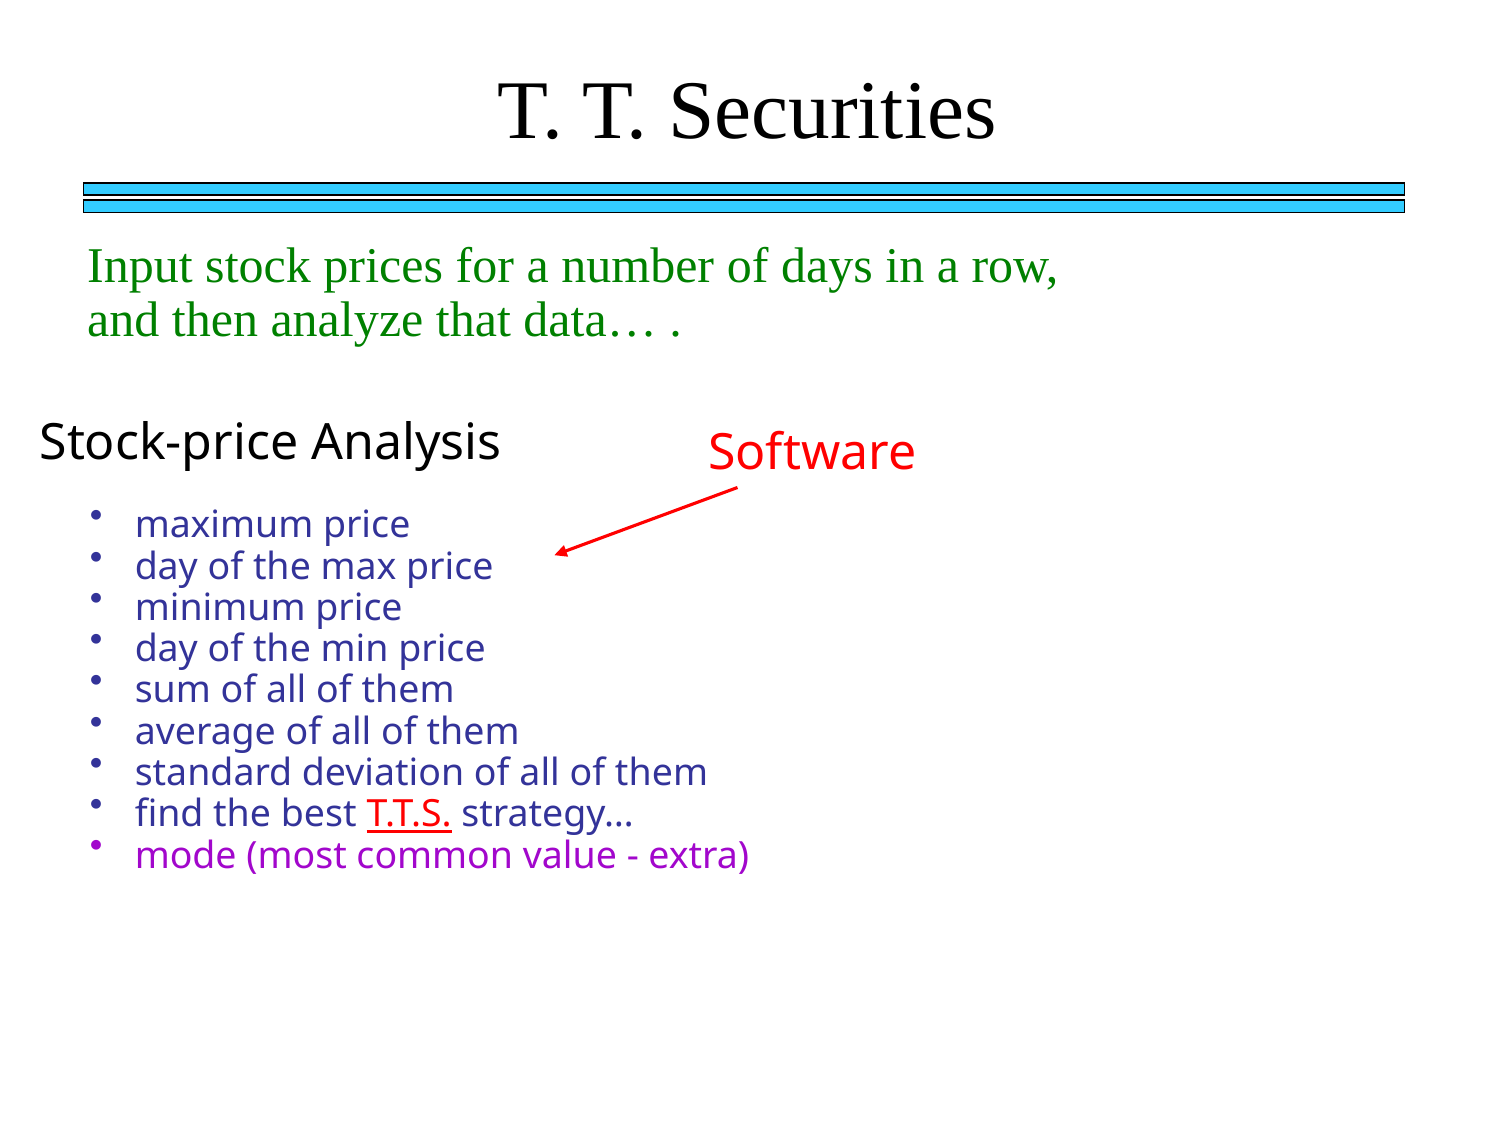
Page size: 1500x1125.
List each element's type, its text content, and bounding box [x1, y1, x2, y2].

text_box Stock-price Analysis [24, 401, 563, 477]
text_box Input stock prices for a number of days in a row, and then analyze that data… . [72, 232, 1410, 355]
text_box maximum price day of the max price minimum price day of the min price sum of all of them average of all of them standard deviation of all of them find the best T.T.S. strategy… mode (most common value - extra) [74, 512, 1063, 880]
text_box T. T. Securities [122, 47, 1373, 163]
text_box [83, 182, 1405, 213]
text_box Software [624, 412, 1000, 488]
